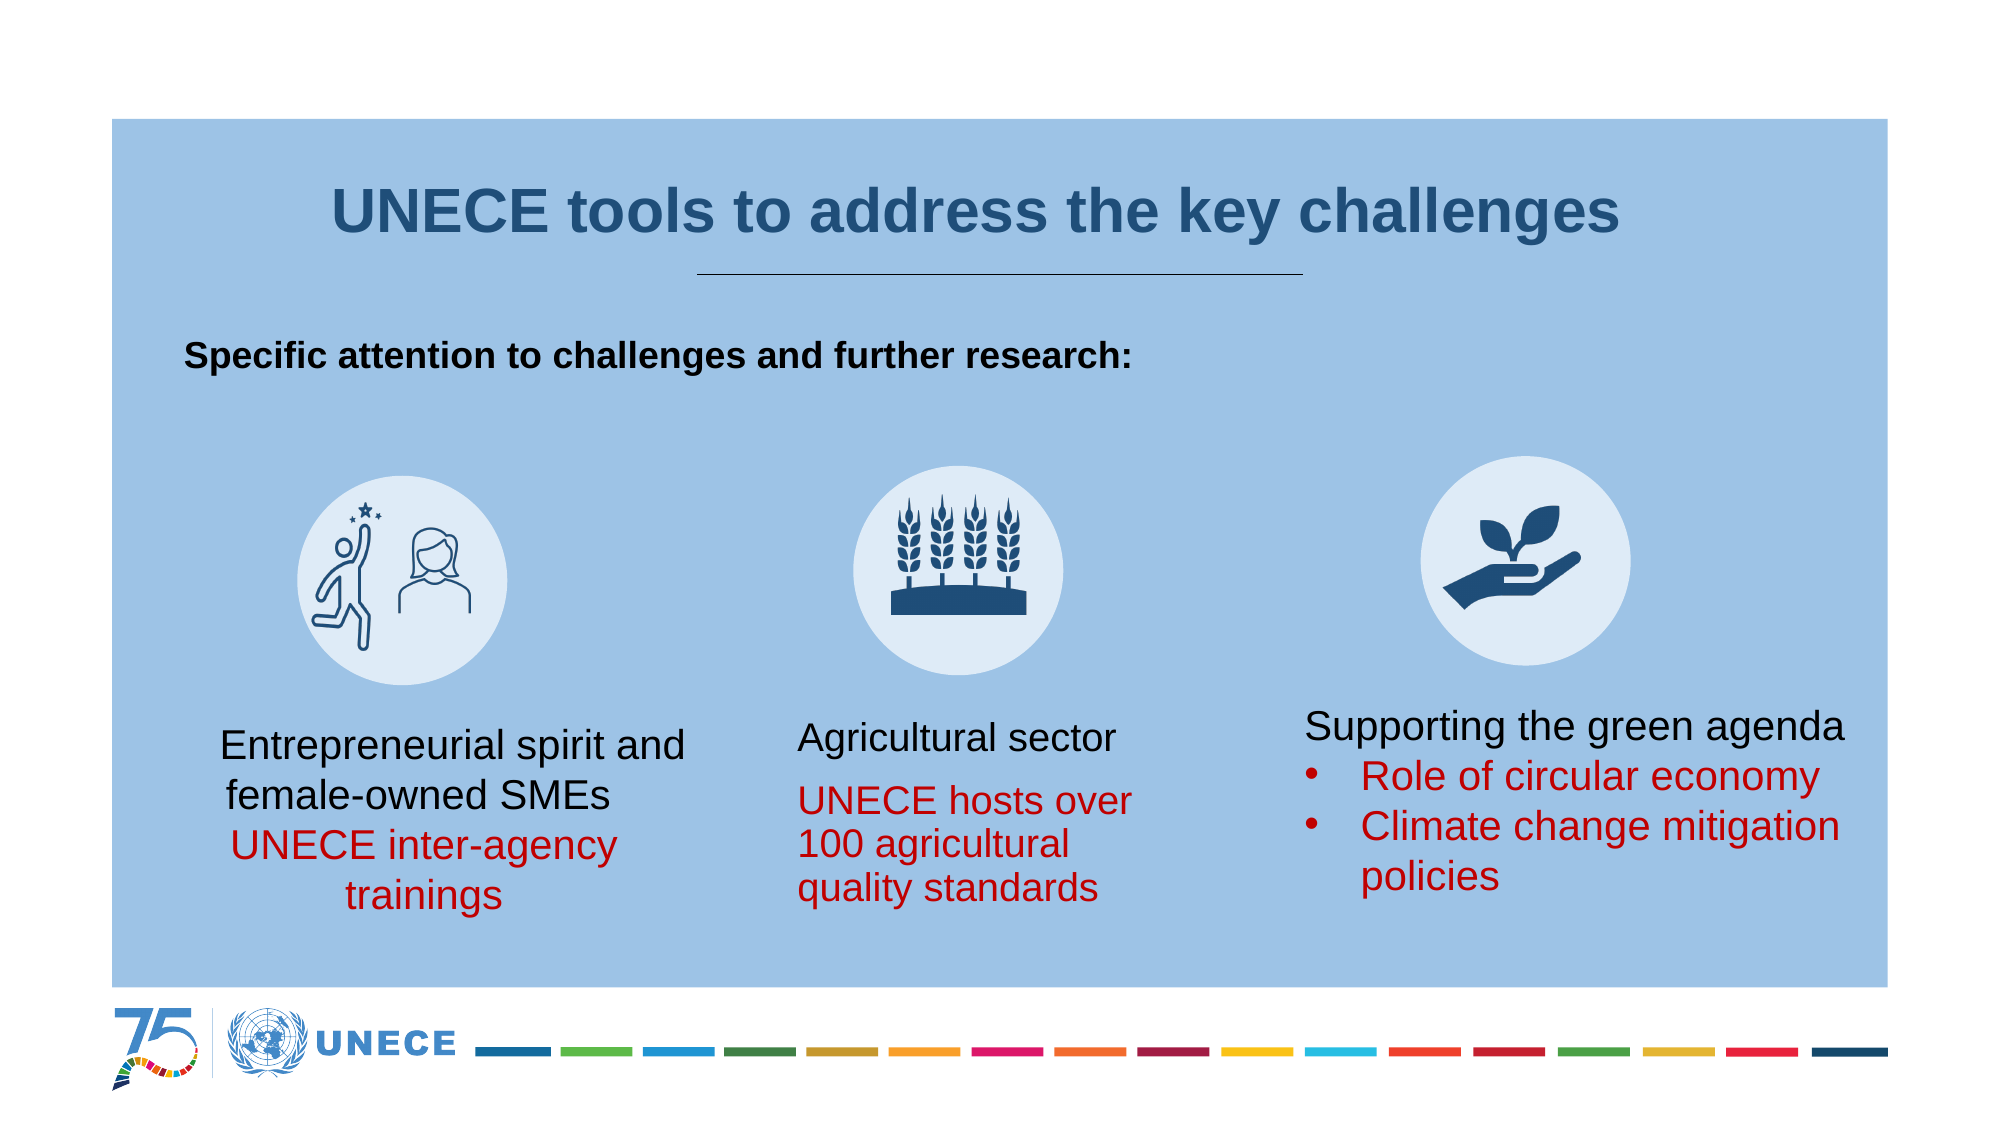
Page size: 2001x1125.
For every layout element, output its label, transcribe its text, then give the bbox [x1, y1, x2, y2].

picture [112, 1008, 455, 1091]
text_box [1289, 456, 1890, 909]
picture [276, 497, 420, 659]
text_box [782, 465, 1190, 919]
text_box UNECE tools to address the key challenges [249, 154, 1722, 270]
picture [883, 478, 1034, 629]
text_box Specific attention to challenges and further research: [168, 328, 1303, 406]
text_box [145, 475, 703, 979]
